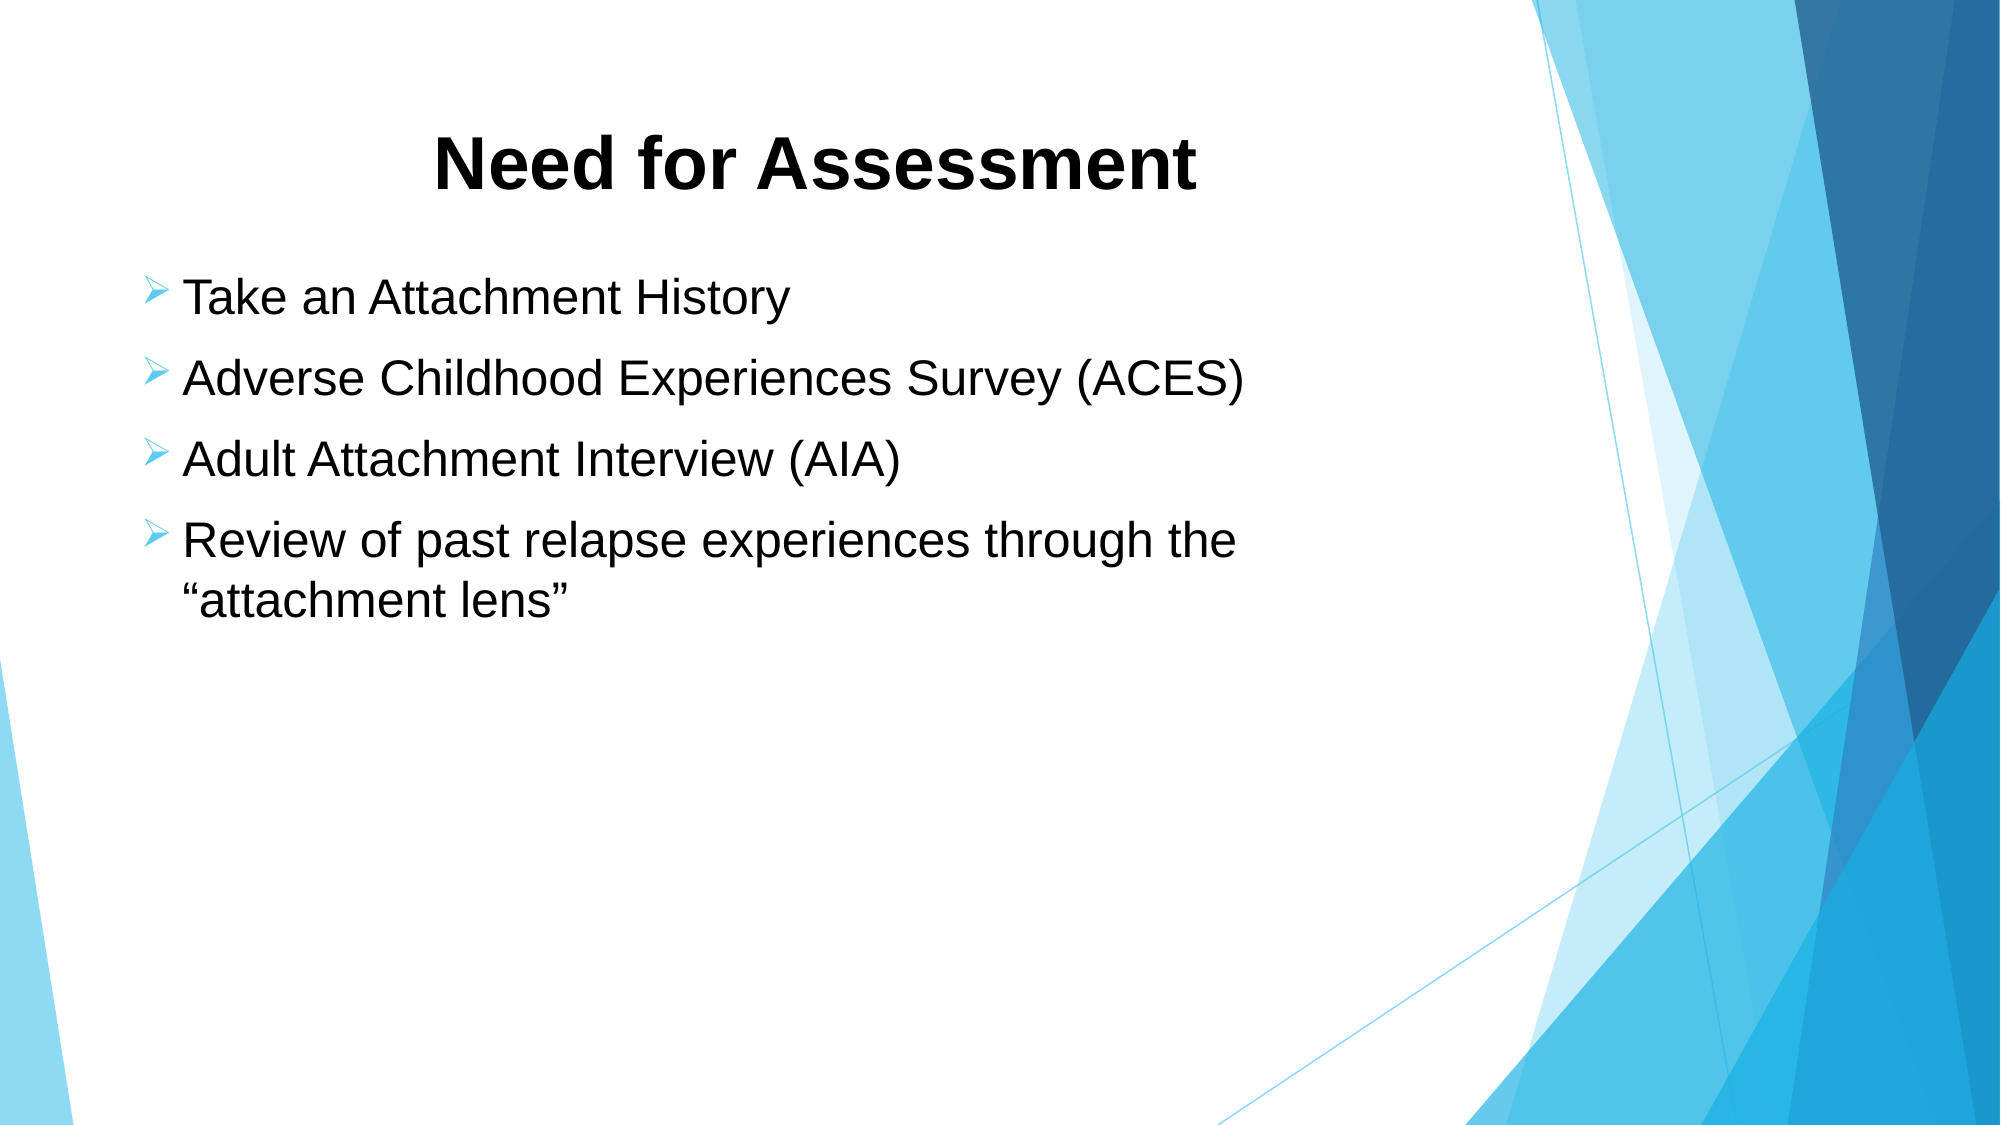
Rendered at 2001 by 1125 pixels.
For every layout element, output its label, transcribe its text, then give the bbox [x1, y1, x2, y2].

list Take an Attachment History Adverse Childhood Experiences Survey (ACES) Adult Attachment Interview (AIA) Review of past relapse experiences through the “attachment lens” [111, 249, 1522, 991]
title Need for Assessment [111, 99, 1522, 213]
